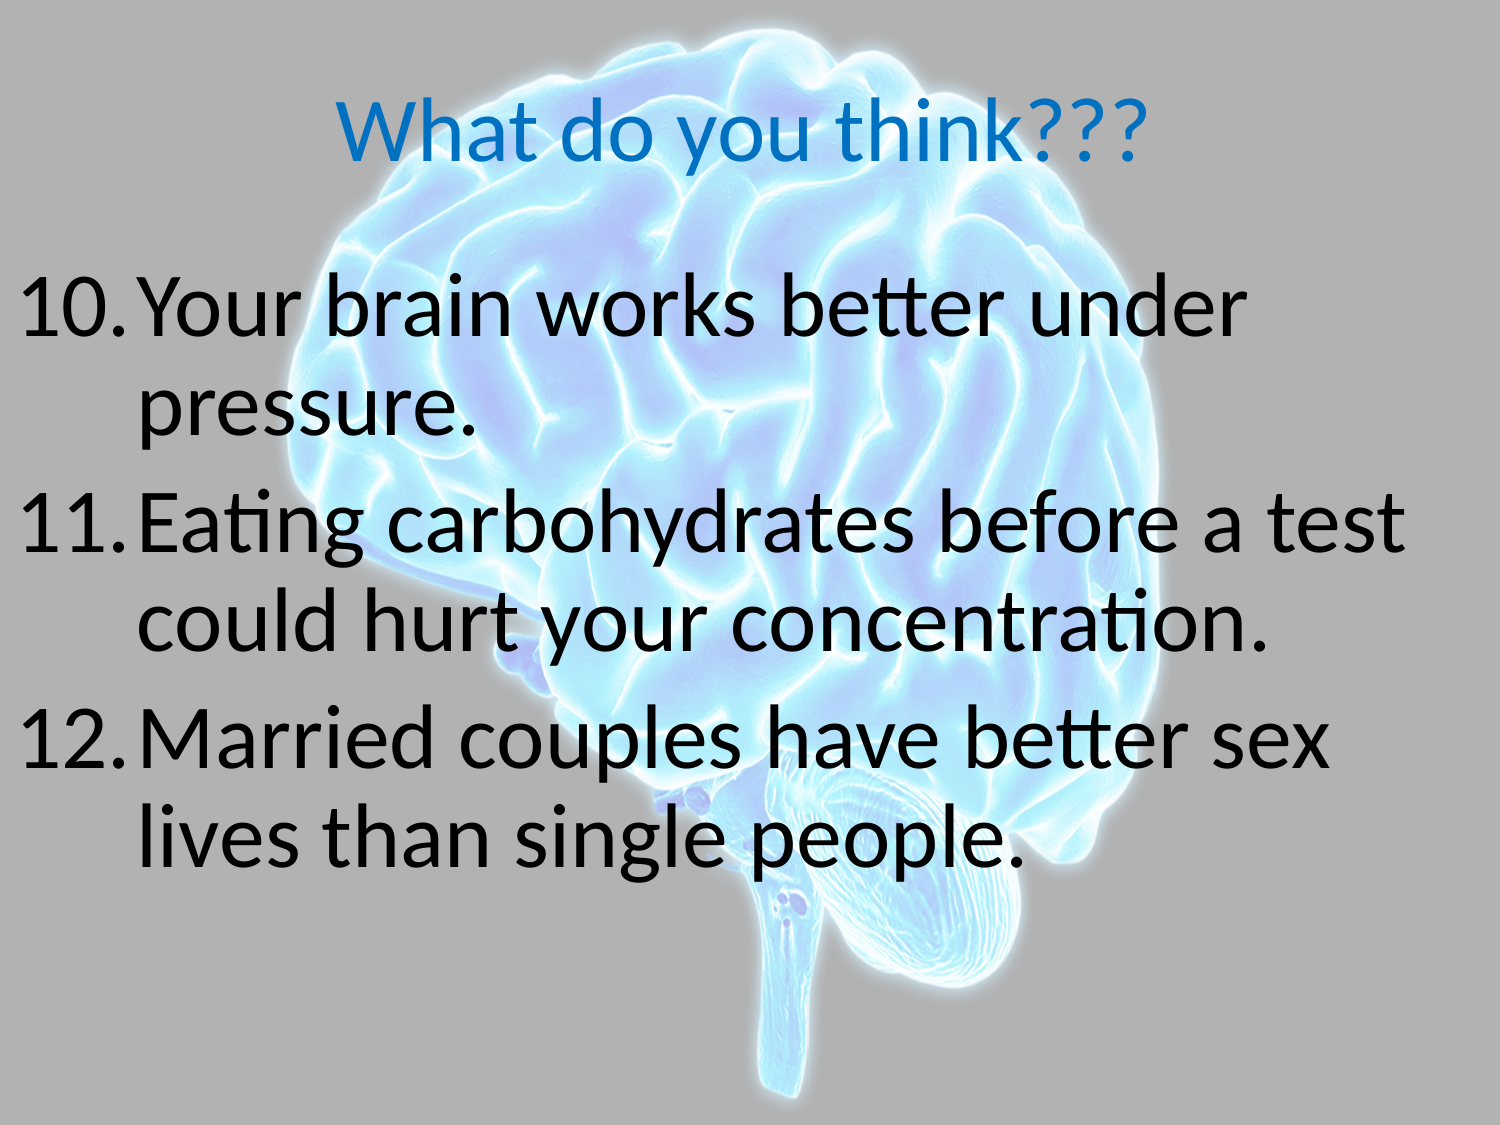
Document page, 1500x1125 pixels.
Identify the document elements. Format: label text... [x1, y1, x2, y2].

title What do you think??? [0, 37, 1410, 213]
list Your brain works better under pressure. Eating carbohydrates before a test could hurt your concentration. Married couples have better sex lives than single people. [0, 249, 1500, 524]
